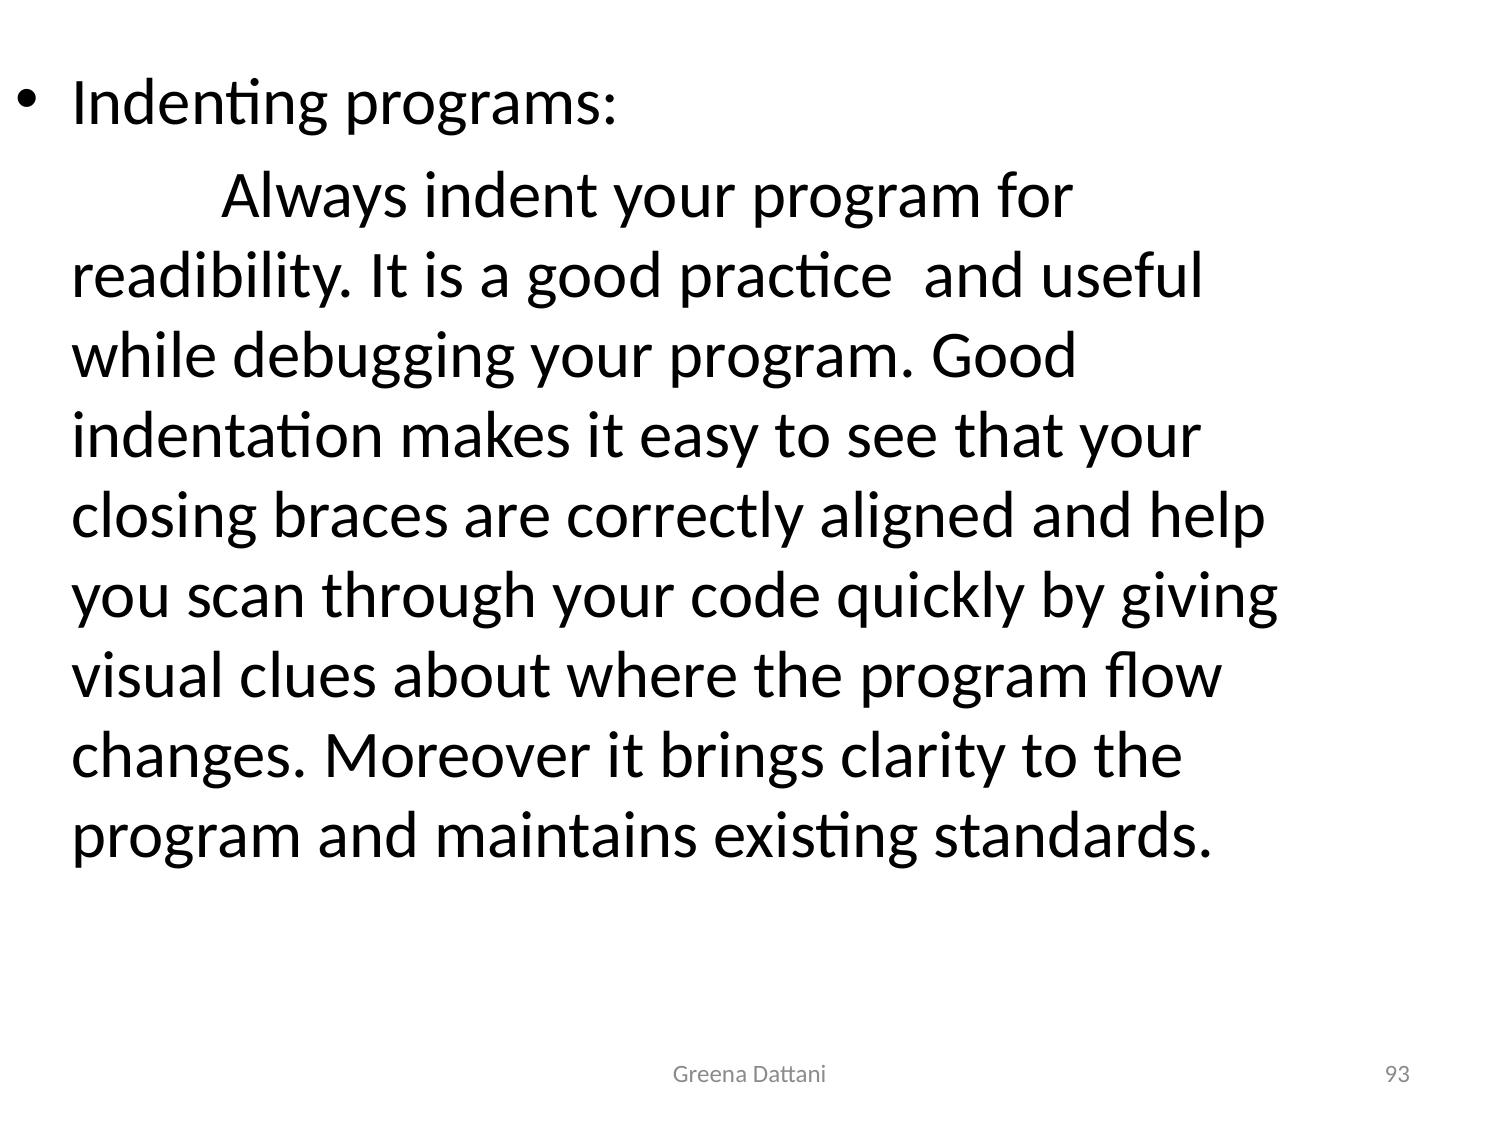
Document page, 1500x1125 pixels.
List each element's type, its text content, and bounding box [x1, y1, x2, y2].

footer Greena Dattani [512, 1042, 988, 1103]
slide_number 93 [1074, 1042, 1425, 1103]
list Indenting programs: Always indent your program for readibility. It is a good practice and useful while debugging your program. Good indentation makes it easy to see that your closing braces are correctly aligned and help you scan through your code quickly by giving visual clues about where the program flow changes. Moreover it brings clarity to the program and maintains existing standards. [0, 50, 1350, 1005]
